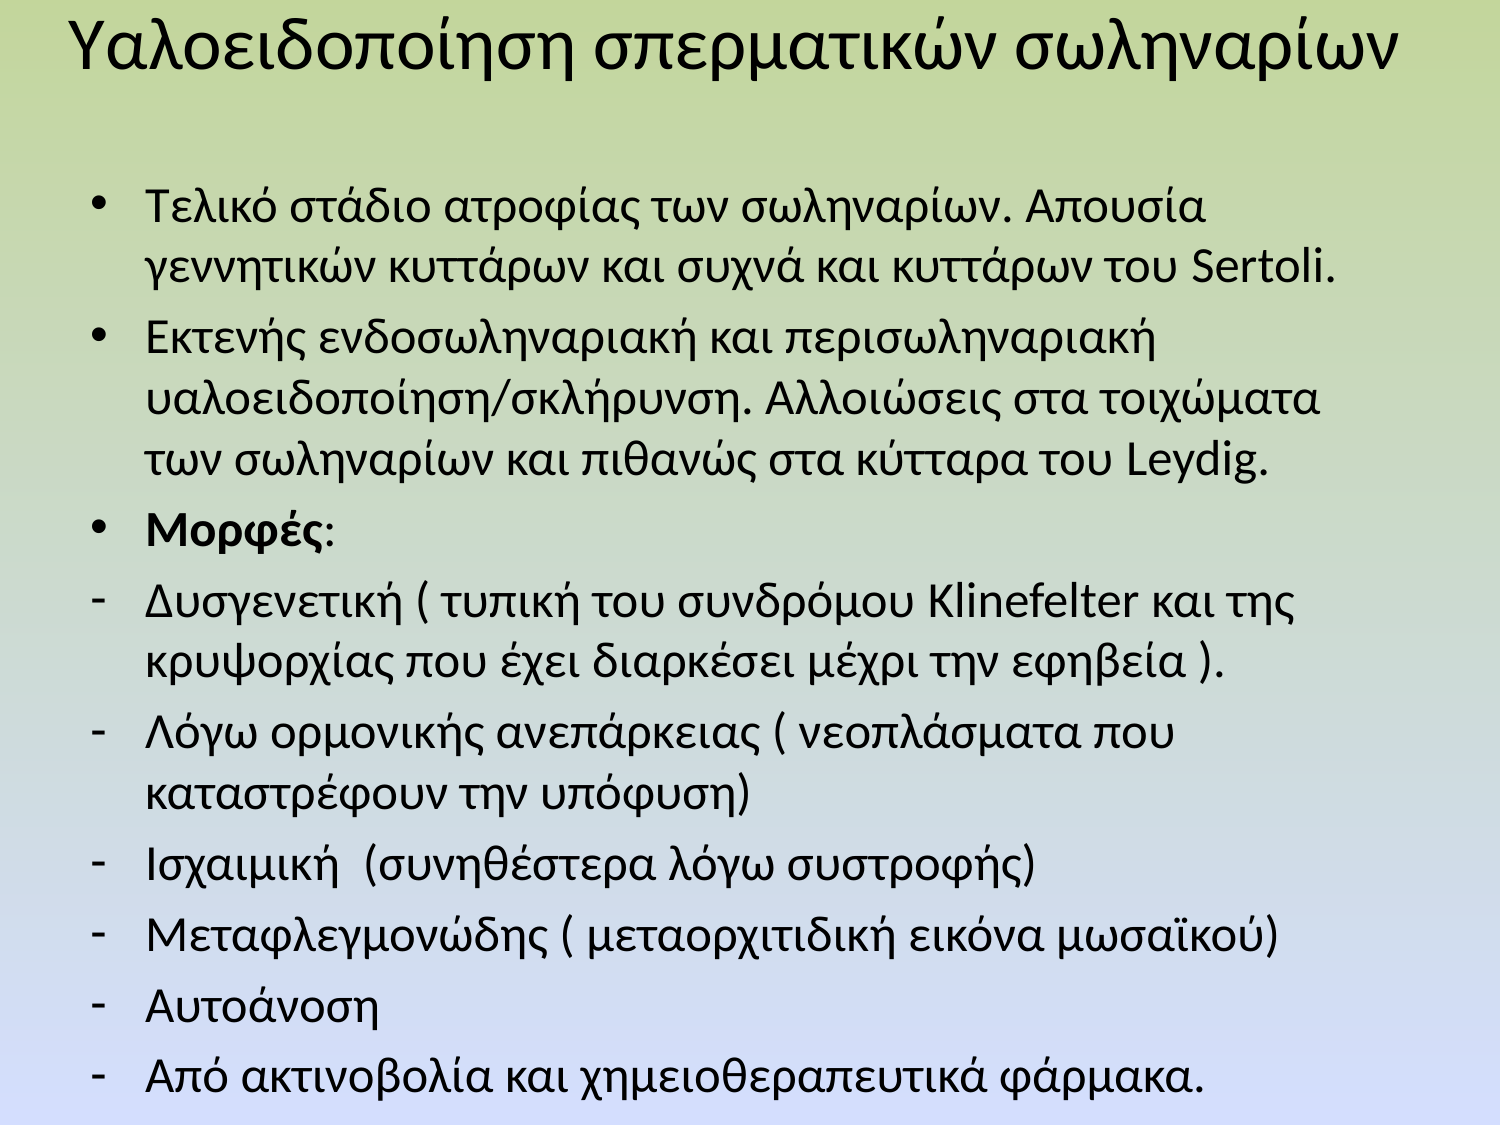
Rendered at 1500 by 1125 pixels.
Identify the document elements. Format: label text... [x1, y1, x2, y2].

title Υαλοειδοποίηση σπερματικών σωληναρίων [0, 0, 1471, 79]
list Τελικό στάδιο ατροφίας των σωληναρίων. Απουσία γεννητικών κυττάρων και συχνά και κυττάρων του Sertoli. Εκτενής ενδοσωληναριακή και περισωληναριακή υαλοειδοποίηση/σκλήρυνση. Αλλοιώσεις στα τοιχώματα των σωληναρίων και πιθανώς στα κύτταρα του Leydig. Moρφές: Δυσγενετική ( τυπική του συνδρόμου Klinefelter και της κρυψορχίας που έχει διαρκέσει μέχρι την εφηβεία ). Λόγω ορμονικής ανεπάρκειας ( νεοπλάσματα που καταστρέφουν την υπόφυση) Ισχαιμική (συνηθέστερα λόγω συστροφής) Μεταφλεγμονώδης ( μεταορχιτιδική εικόνα μωσαϊκού) Αυτοάνοση Από ακτινοβολία και χημειοθεραπευτικά φάρμακα. [75, 164, 1425, 1125]
